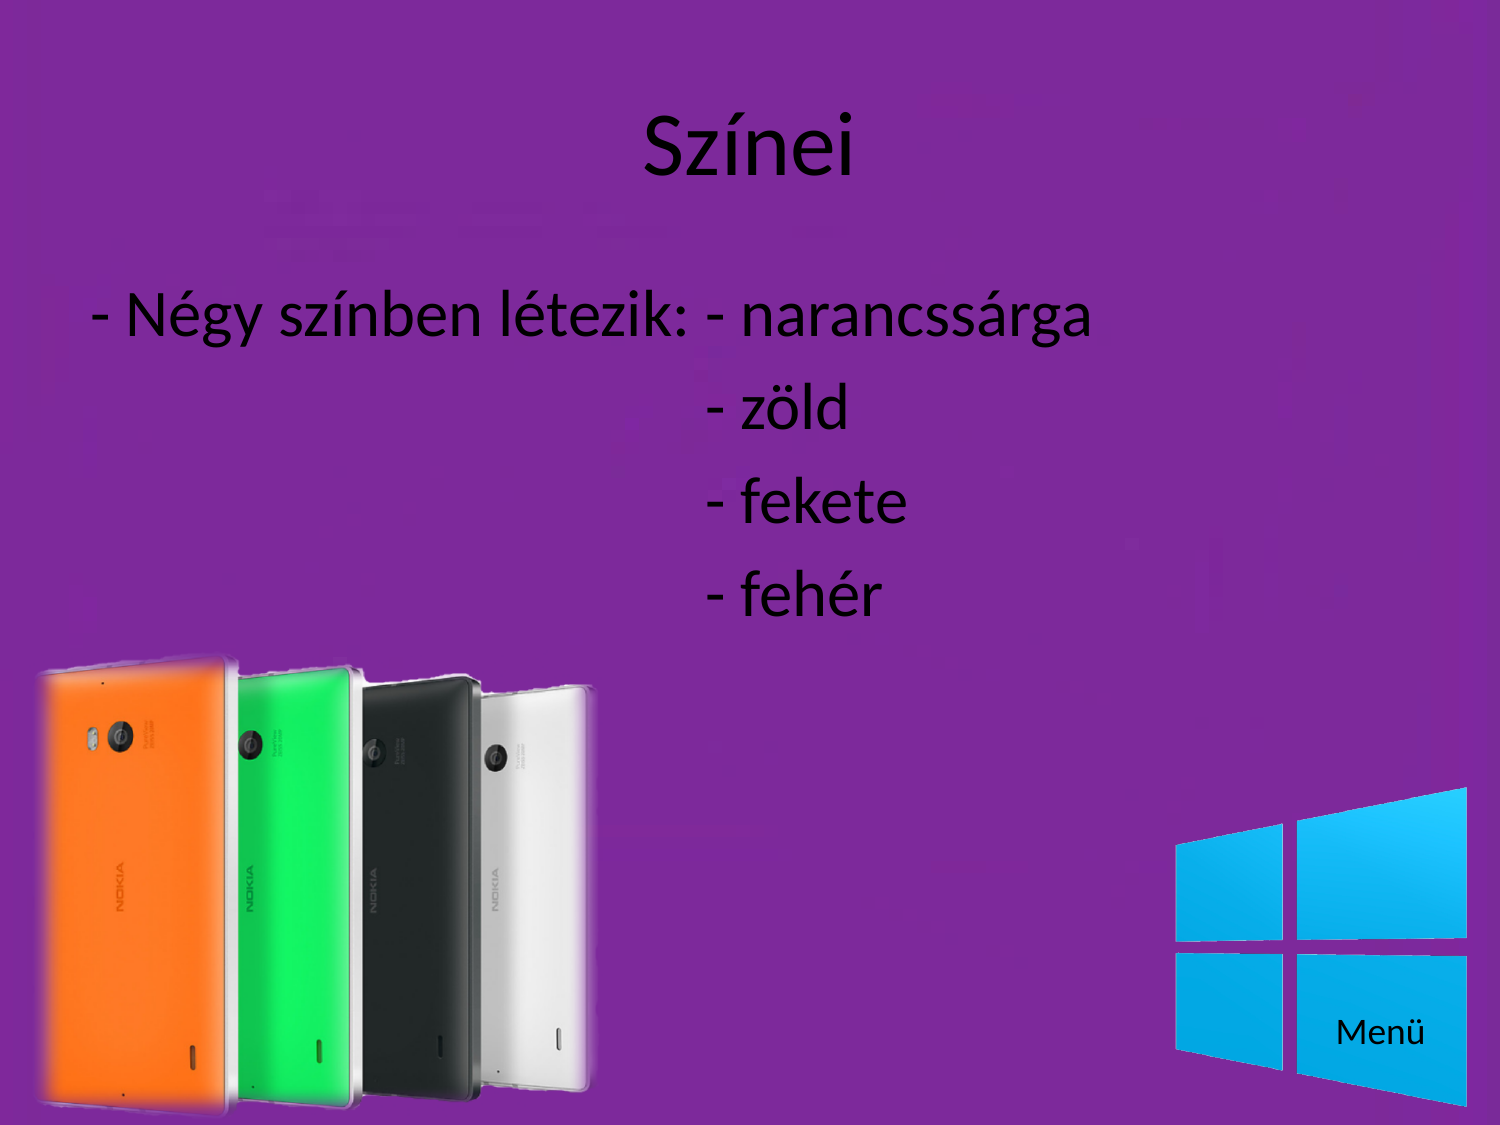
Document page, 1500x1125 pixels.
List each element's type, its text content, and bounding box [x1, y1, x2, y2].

picture [0, 0, 1500, 1125]
title Színei [75, 45, 1425, 233]
list - Négy színben létezik: - narancssárga - zöld - fekete - fehér [75, 262, 1425, 1005]
